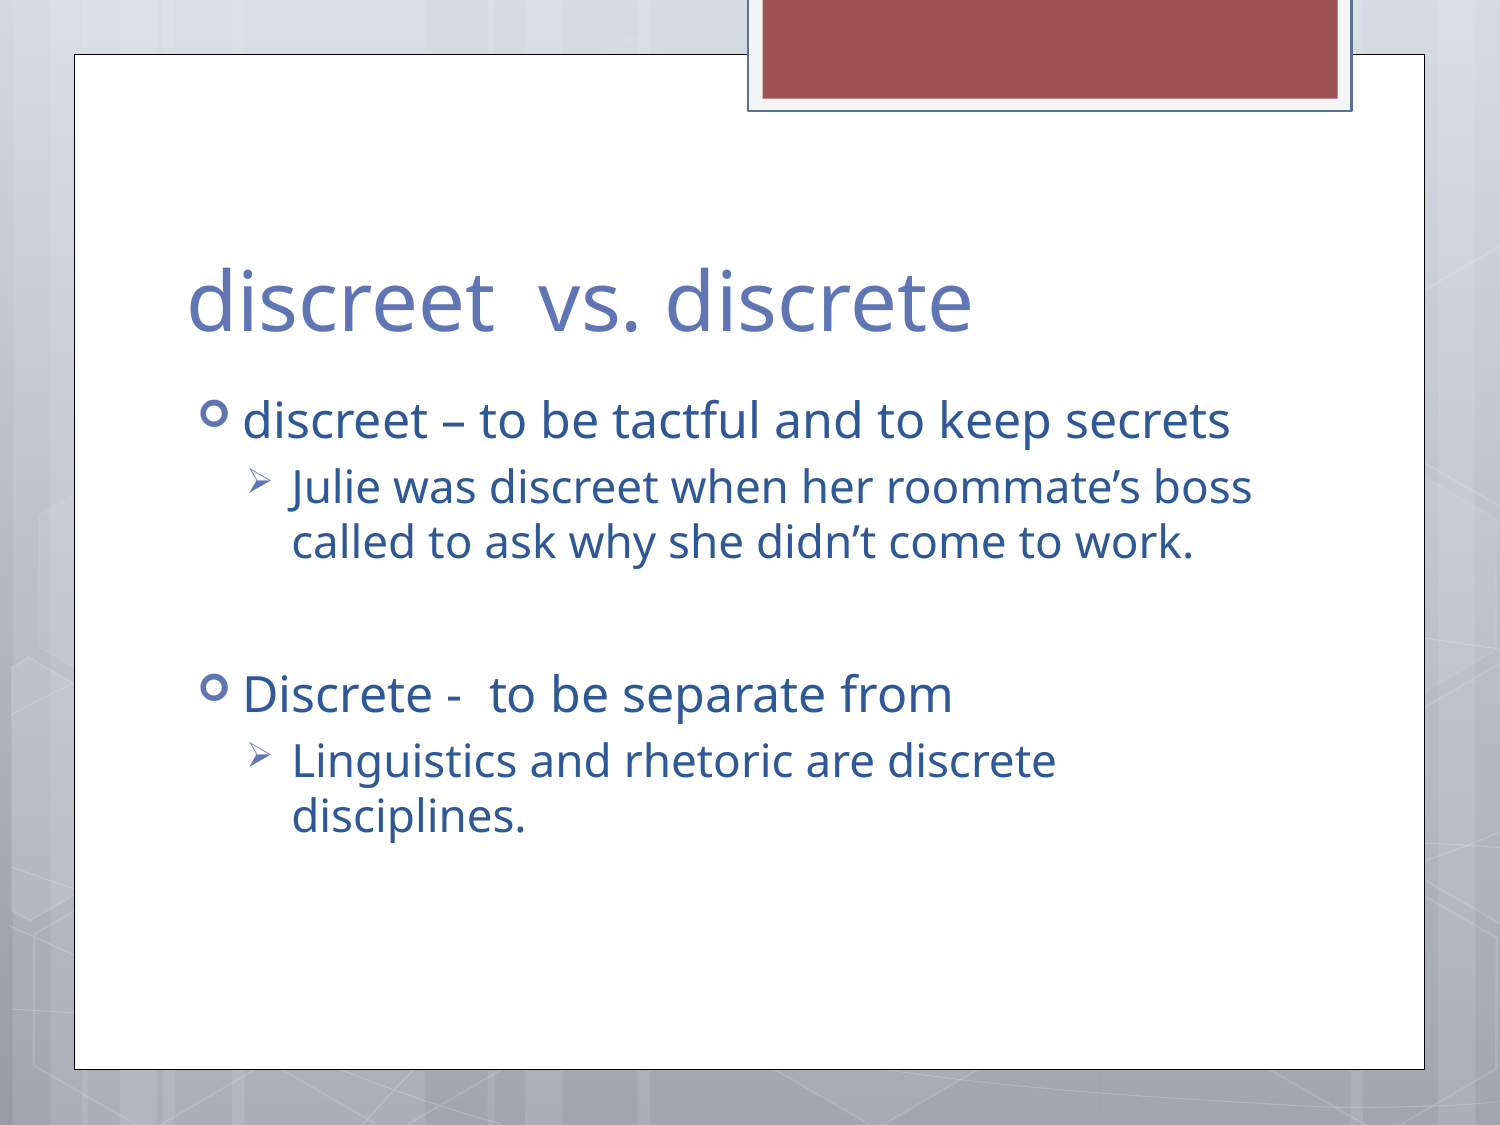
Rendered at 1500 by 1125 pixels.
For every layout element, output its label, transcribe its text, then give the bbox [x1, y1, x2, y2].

title discreet vs. discrete [171, 168, 1324, 357]
list discreet – to be tactful and to keep secrets Julie was discreet when her roommate’s boss called to ask why she didn’t come to work. Discrete - to be separate from Linguistics and rhetoric are discrete disciplines. [171, 381, 1283, 957]
